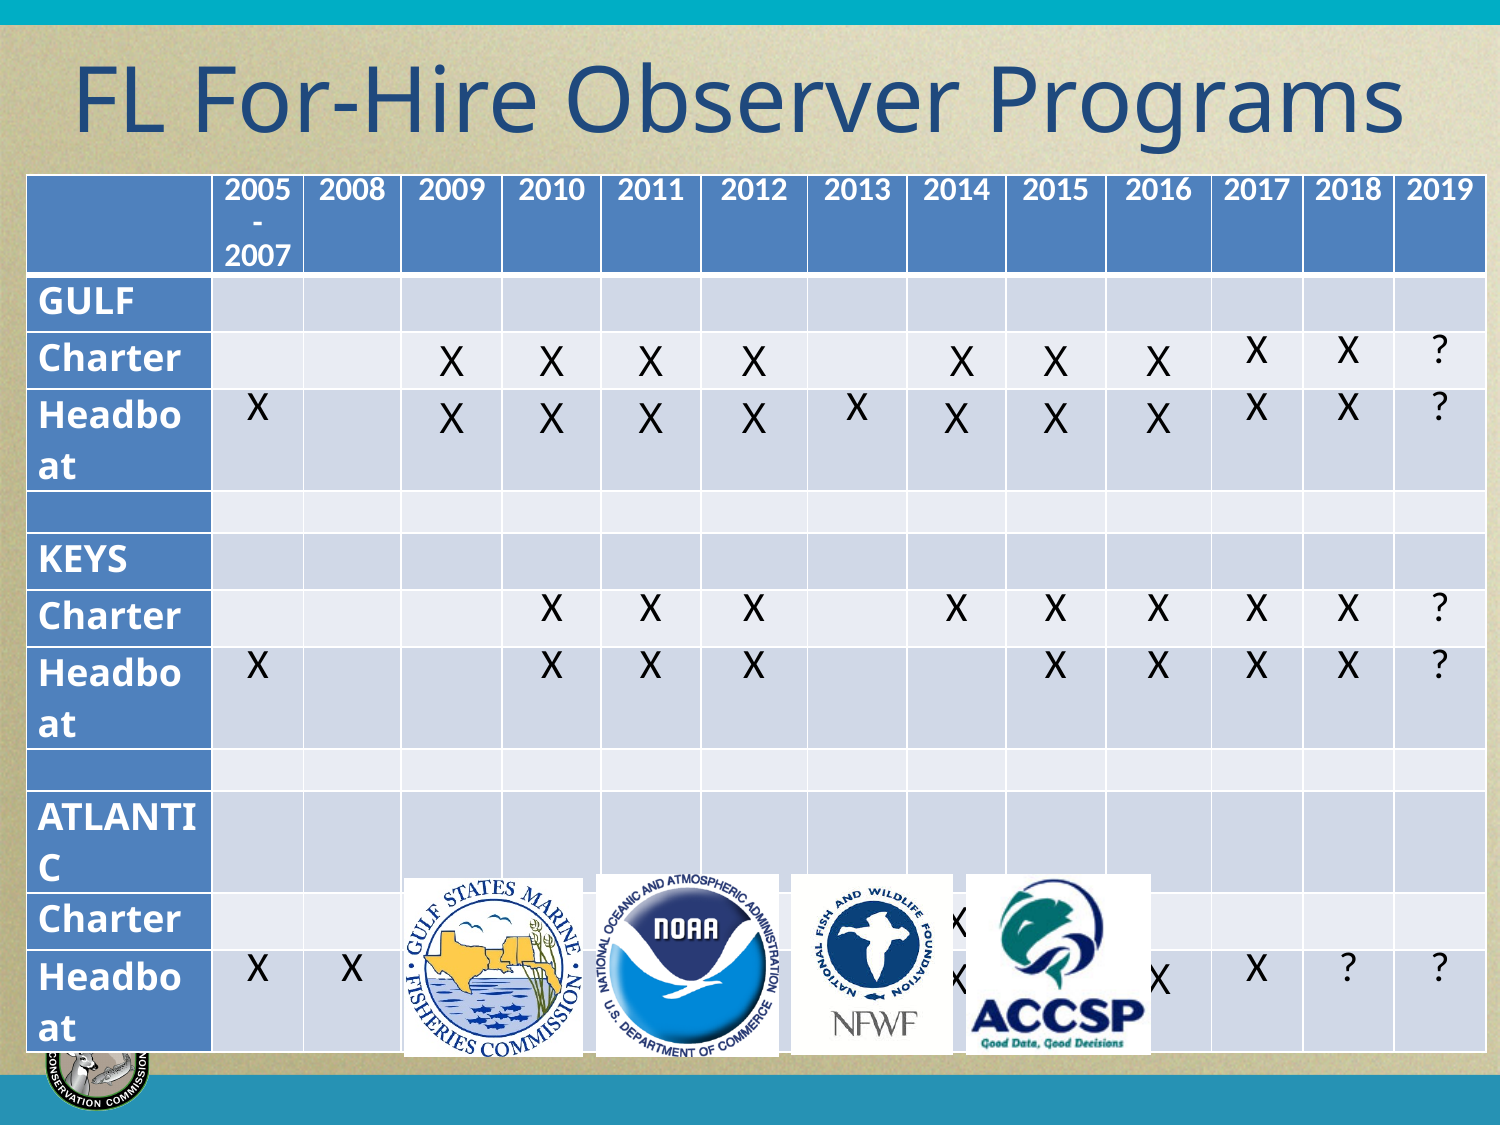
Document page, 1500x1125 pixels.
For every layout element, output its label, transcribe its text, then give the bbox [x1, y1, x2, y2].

table_cell [213, 750, 303, 790]
table_cell [1395, 894, 1485, 949]
table_cell [304, 278, 400, 331]
table_cell [304, 894, 399, 949]
table_cell X [602, 333, 700, 388]
table_cell [808, 278, 906, 331]
table_cell X [702, 591, 807, 646]
table_cell [1304, 278, 1393, 331]
table_cell [213, 534, 303, 589]
table_cell [1395, 278, 1485, 331]
table_cell X [1304, 333, 1393, 388]
table_cell [213, 278, 303, 331]
picture [0, 25, 1500, 1111]
table_cell [1395, 534, 1485, 589]
table_cell [808, 792, 906, 873]
table_cell X [1212, 333, 1302, 388]
table_cell X [1155, 951, 1211, 1051]
table_cell [503, 792, 600, 892]
table_cell X [702, 333, 807, 388]
table_cell X [1212, 951, 1302, 1051]
table_cell [908, 648, 1005, 748]
table_header 2009 [402, 176, 501, 272]
table_cell ? [1304, 951, 1393, 1051]
table_cell [304, 534, 400, 589]
table_cell [402, 278, 501, 331]
table_cell [402, 750, 501, 790]
table_cell [402, 492, 501, 532]
table_cell X [1107, 648, 1211, 748]
table_cell [1212, 492, 1302, 532]
table_cell [1304, 534, 1393, 589]
table_cell [304, 333, 400, 388]
table_cell [1155, 894, 1211, 949]
table_cell [808, 333, 906, 388]
table_cell [27, 492, 211, 532]
table_header 2014 [908, 176, 1005, 272]
table_cell [213, 792, 303, 892]
table_cell X [808, 390, 906, 490]
table_cell Headboat [27, 648, 211, 748]
table_cell [1007, 750, 1105, 790]
table_cell [1304, 894, 1393, 949]
table_header 2010 [503, 176, 600, 272]
table_cell Headboat [27, 390, 211, 490]
table_cell [808, 750, 906, 790]
table_cell [602, 750, 700, 790]
table_header 2011 [602, 176, 700, 272]
table_cell [1212, 534, 1302, 589]
table_cell X [1304, 591, 1393, 646]
table_cell [587, 894, 591, 949]
table_cell X [503, 333, 600, 388]
table_cell [1212, 894, 1302, 949]
table_cell [908, 750, 1005, 790]
table_cell X [503, 390, 600, 490]
table_cell [908, 492, 1005, 532]
table_cell [402, 648, 501, 748]
table_header 2005-2007 [213, 176, 303, 272]
table_cell X [1007, 333, 1105, 388]
table_cell [503, 534, 600, 589]
table_cell [1212, 278, 1302, 331]
table_cell ? [1395, 591, 1485, 646]
table_cell X [213, 951, 303, 1051]
table_cell [304, 390, 400, 490]
table_cell X [702, 648, 807, 748]
table_cell X [1107, 390, 1211, 490]
table_cell [1304, 792, 1393, 892]
table_cell [304, 591, 400, 646]
table_header 2018 [1304, 176, 1393, 272]
table_cell [908, 278, 1005, 331]
table_cell ? [1395, 390, 1485, 490]
table_cell [213, 591, 303, 646]
table_cell [702, 278, 807, 331]
table_cell [402, 534, 501, 589]
table_cell Charter [27, 894, 211, 949]
table_cell [213, 492, 303, 532]
table_cell [1107, 792, 1211, 892]
table_header [27, 176, 211, 272]
table_cell [1007, 492, 1105, 532]
table_cell [1395, 792, 1485, 892]
table_cell X [503, 591, 600, 646]
table_cell X [602, 648, 700, 748]
table_cell [1107, 492, 1211, 532]
table_cell X [503, 648, 600, 748]
table_cell [304, 792, 400, 892]
table_cell X [213, 648, 303, 748]
table_cell KEYS [27, 534, 211, 589]
table_cell X [1007, 591, 1105, 646]
table_cell ? [1395, 951, 1485, 1051]
title FL For-Hire Observer Programs [56, 1, 1457, 174]
table_cell X [1212, 648, 1302, 748]
table_cell [503, 492, 600, 532]
table_cell [602, 492, 700, 532]
table_cell [602, 278, 700, 331]
table_cell [402, 591, 501, 646]
table_cell [304, 492, 400, 532]
table_cell [808, 591, 906, 646]
table_cell [908, 792, 1005, 892]
table_cell ? [1395, 648, 1485, 748]
table_cell [702, 492, 807, 532]
table_cell [702, 750, 807, 790]
table_cell ATLANTIC [27, 792, 211, 892]
table_cell X [1107, 333, 1211, 388]
table_header 2008 [304, 176, 400, 272]
table_cell Charter [27, 591, 211, 646]
table_cell [602, 534, 700, 589]
table_cell X [602, 390, 700, 490]
table_cell [1304, 492, 1393, 532]
table_cell [1107, 278, 1211, 331]
table_header 2012 [702, 176, 807, 272]
table_cell [808, 492, 906, 532]
table_cell X [1212, 591, 1302, 646]
table_cell [1395, 492, 1485, 532]
table_cell X [213, 390, 303, 490]
table_cell [213, 333, 303, 388]
table_cell X [1007, 648, 1105, 748]
table_cell [1007, 534, 1105, 589]
table_header 2013 [808, 176, 906, 272]
table_cell [702, 534, 807, 589]
table_cell [1007, 792, 1105, 873]
table_cell X [602, 591, 700, 646]
table_cell X [402, 390, 501, 490]
table_cell [402, 792, 501, 878]
table_cell X [587, 951, 591, 1051]
table_cell [602, 792, 700, 873]
table_header 2019 [1395, 176, 1485, 272]
table_cell X [1007, 390, 1105, 490]
table_cell [503, 278, 600, 331]
table_header 2015 [1007, 176, 1105, 272]
table_cell X [908, 333, 1005, 388]
table_cell X [402, 333, 501, 388]
table_cell [808, 534, 906, 589]
table_cell [213, 894, 303, 949]
table_cell GULF [27, 278, 211, 331]
table_cell [1395, 750, 1485, 790]
table_cell [808, 648, 906, 748]
table_cell [304, 648, 400, 748]
table_cell X [908, 591, 1005, 646]
table_cell Charter [27, 333, 211, 388]
table_cell X [1304, 648, 1393, 748]
table_header 2016 [1107, 176, 1211, 272]
table_cell [702, 792, 807, 892]
table_cell X [304, 951, 399, 1051]
table_cell X [1107, 591, 1211, 646]
table_header 2017 [1212, 176, 1302, 272]
table_cell X [702, 390, 807, 490]
table_cell [1107, 750, 1211, 790]
table_cell [1007, 278, 1105, 331]
table_cell [503, 750, 600, 790]
table_cell [1212, 750, 1302, 790]
table_cell Headboat [27, 951, 211, 1051]
table_cell X [1212, 390, 1302, 490]
table_cell [304, 750, 400, 790]
table_cell [908, 534, 1005, 589]
table_cell [27, 750, 211, 790]
table_cell X [1304, 390, 1393, 490]
table_cell [1107, 534, 1211, 589]
table_cell ? [1395, 333, 1485, 388]
table_cell X [908, 390, 1005, 490]
table_cell [1212, 792, 1302, 892]
table_cell [1304, 750, 1393, 790]
